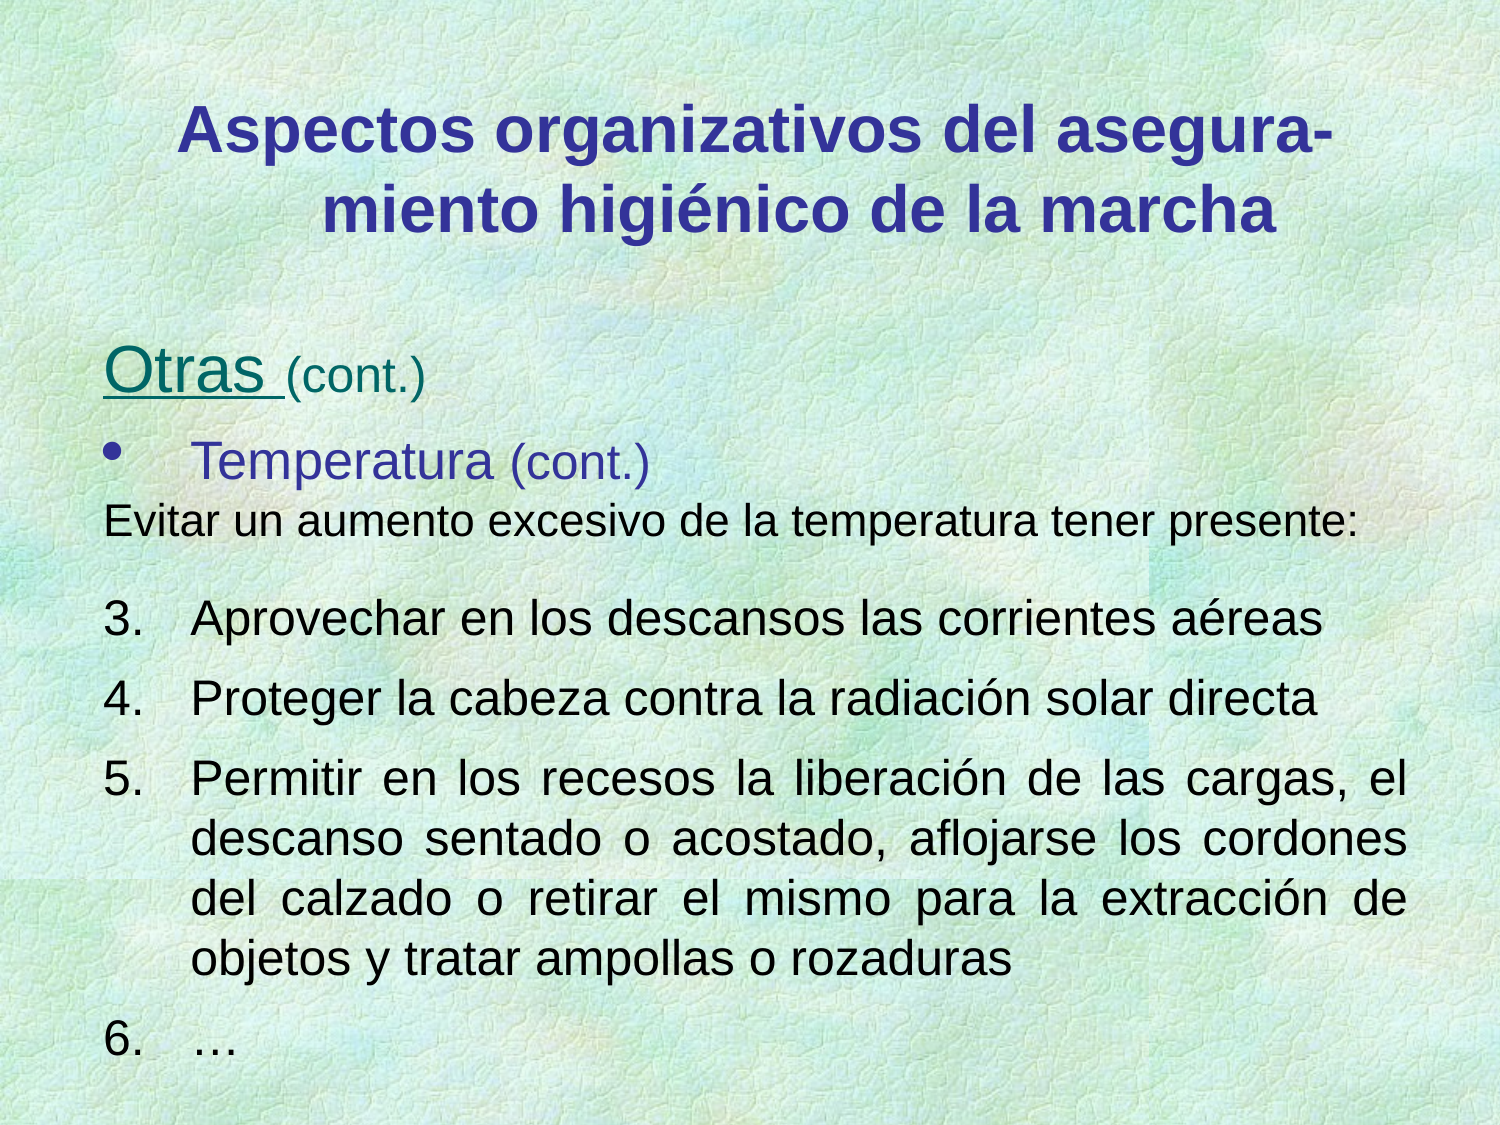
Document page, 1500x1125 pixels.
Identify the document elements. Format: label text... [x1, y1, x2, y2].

text_box Aspectos organizativos del asegura-miento higiénico de la marcha Otras (cont.) Temperatura (cont.) Evitar un aumento excesivo de la temperatura tener presente: Aprovechar en los descansos las corrientes aéreas Proteger la cabeza contra la radiación solar directa Permitir en los recesos la liberación de las cargas, el descanso sentado o acostado, aflojarse los cordones del calzado o retirar el mismo para la extracción de objetos y tratar ampollas o rozaduras … [88, 78, 1424, 1073]
picture [0, 0, 1500, 1125]
